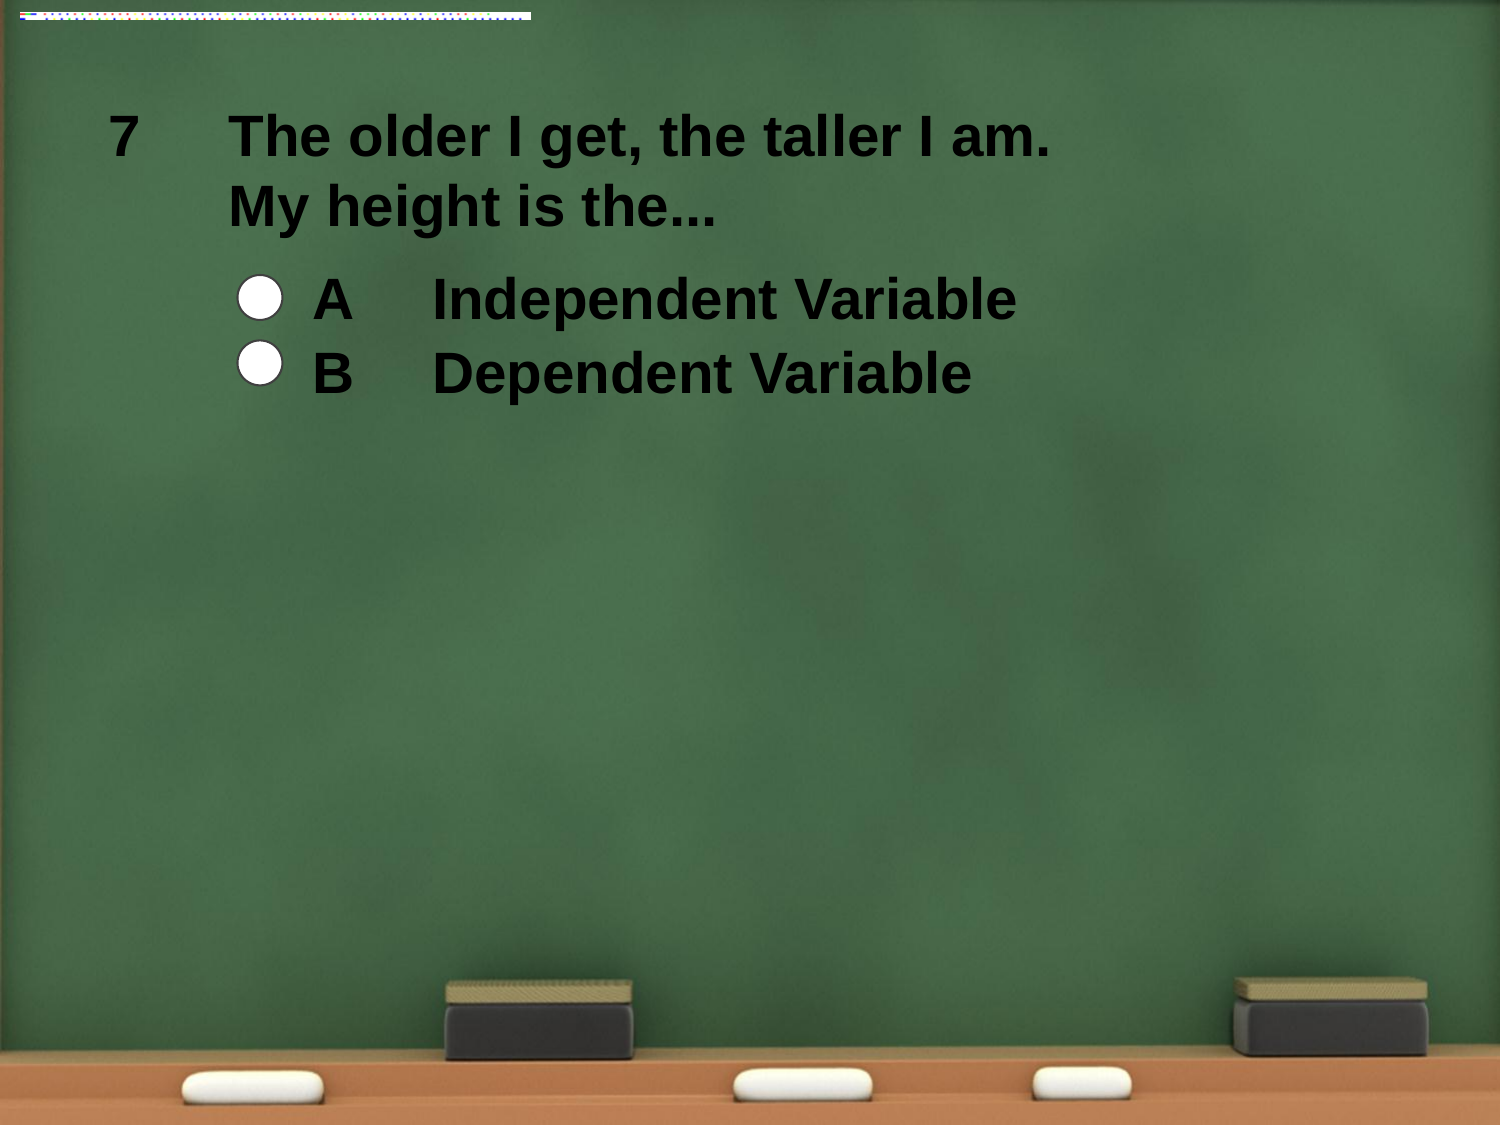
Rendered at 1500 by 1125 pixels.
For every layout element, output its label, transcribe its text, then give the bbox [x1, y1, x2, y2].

picture [0, 0, 1500, 1125]
text_box The older I get, the taller I am. My height is the... [216, 92, 1138, 245]
text_box 7 [96, 92, 216, 175]
text_box B [299, 329, 419, 412]
text_box Independent Variable [420, 255, 1163, 338]
text_box [235, 272, 285, 323]
text_box Dependent Variable [419, 329, 1127, 412]
text_box [235, 338, 285, 388]
text_box A [300, 255, 420, 329]
